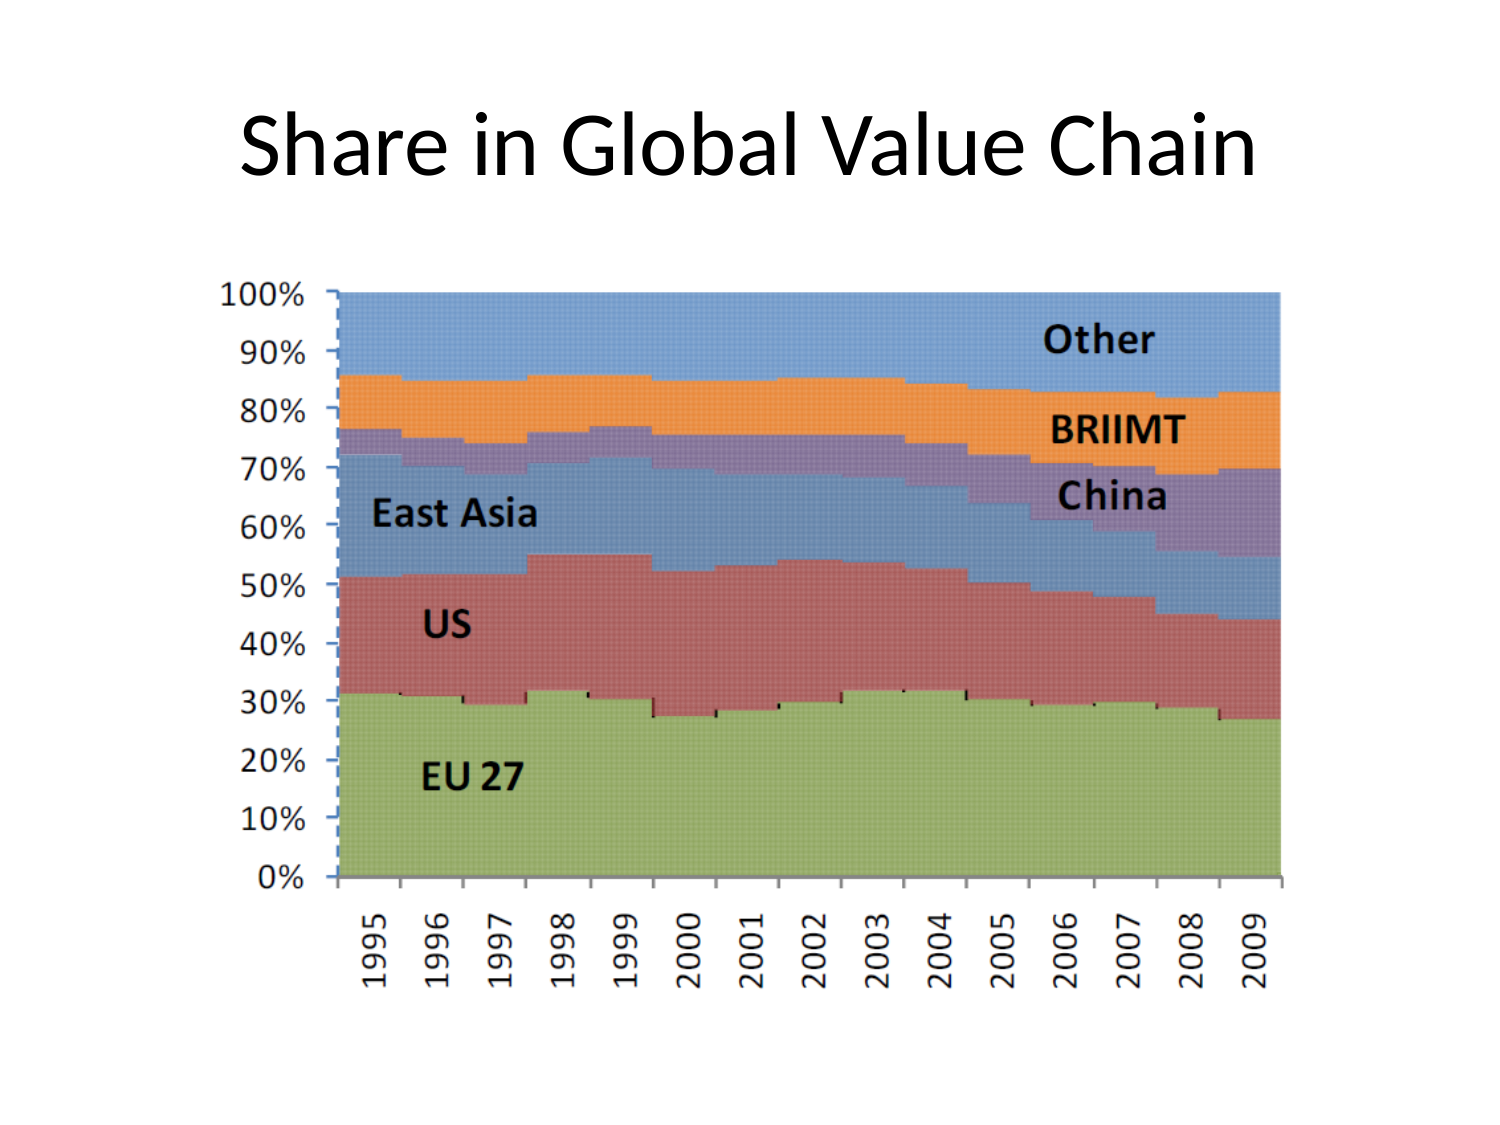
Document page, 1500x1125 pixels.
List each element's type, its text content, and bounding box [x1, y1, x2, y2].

title Share in Global Value Chain [75, 45, 1425, 233]
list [195, 262, 1305, 1006]
